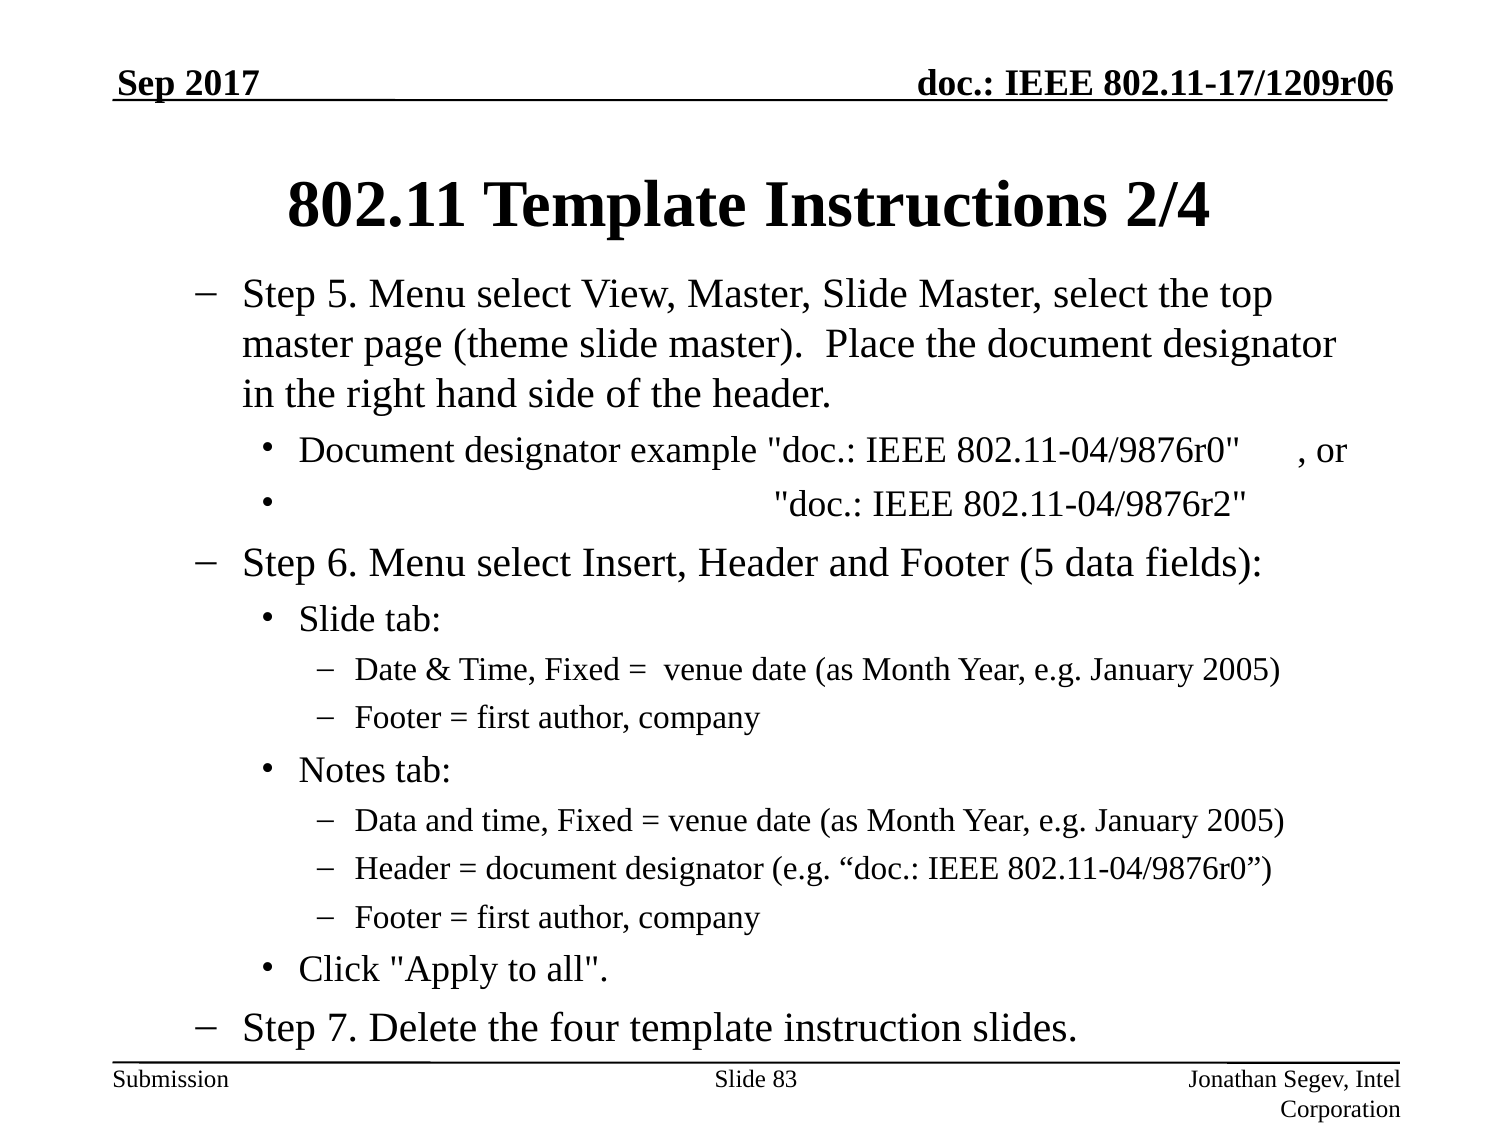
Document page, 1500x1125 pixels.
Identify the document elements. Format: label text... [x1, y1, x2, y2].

footer Jonathan Segev, Intel Corporation [1077, 1061, 1402, 1093]
title 802.11 Template Instructions 2/4 [112, 112, 1388, 288]
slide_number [116, 58, 507, 104]
slide_number Slide 83 [712, 1067, 800, 1123]
list Step 5. Menu select View, Master, Slide Master, select the top master page (theme slide master). Place the document designator in the right hand side of the header. Document designator example "doc.: IEEE 802.11-04/9876r0" , or "doc.: IEEE 802.11-04/9876r2" Step 6. Menu select Insert, Header and Footer (5 data fields): Slide tab: Date & Time, Fixed = venue date (as Month Year, e.g. January 2005) Footer = first author, company Notes tab: Data and time, Fixed = venue date (as Month Year, e.g. January 2005) Header = document designator (e.g. “doc.: IEEE 802.11-04/9876r0”) Footer = first author, company Click "Apply to all". Step 7. Delete the four template instruction slides. [105, 257, 1381, 1067]
